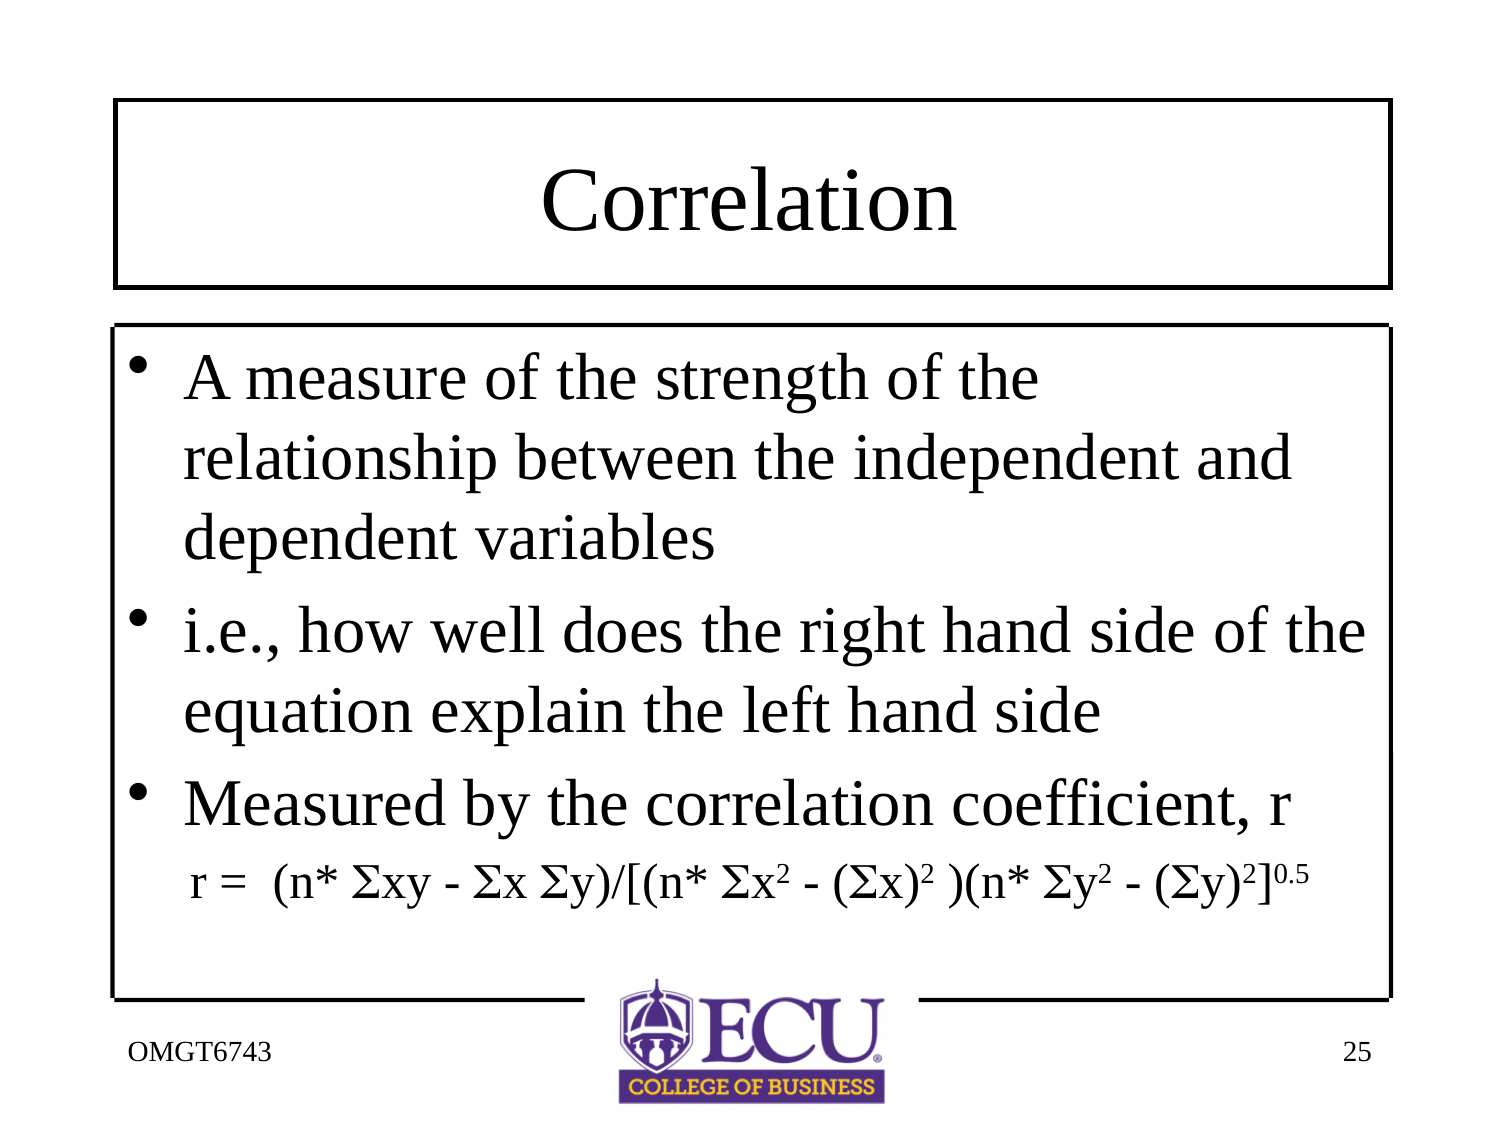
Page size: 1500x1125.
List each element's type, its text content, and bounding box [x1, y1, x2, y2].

slide_number OMGT6743 [112, 1025, 425, 1100]
picture [611, 1000, 889, 1125]
slide_number 25 [1074, 1025, 1388, 1100]
list A measure of the strength of the relationship between the independent and dependent variables i.e., how well does the right hand side of the equation explain the left hand side Measured by the correlation coefficient, r r = (n* xy - x y)/[(n* x2 - (x)2 )(n* y2 - (y)2]0.5 [112, 324, 1388, 1000]
title Correlation [112, 99, 1388, 288]
